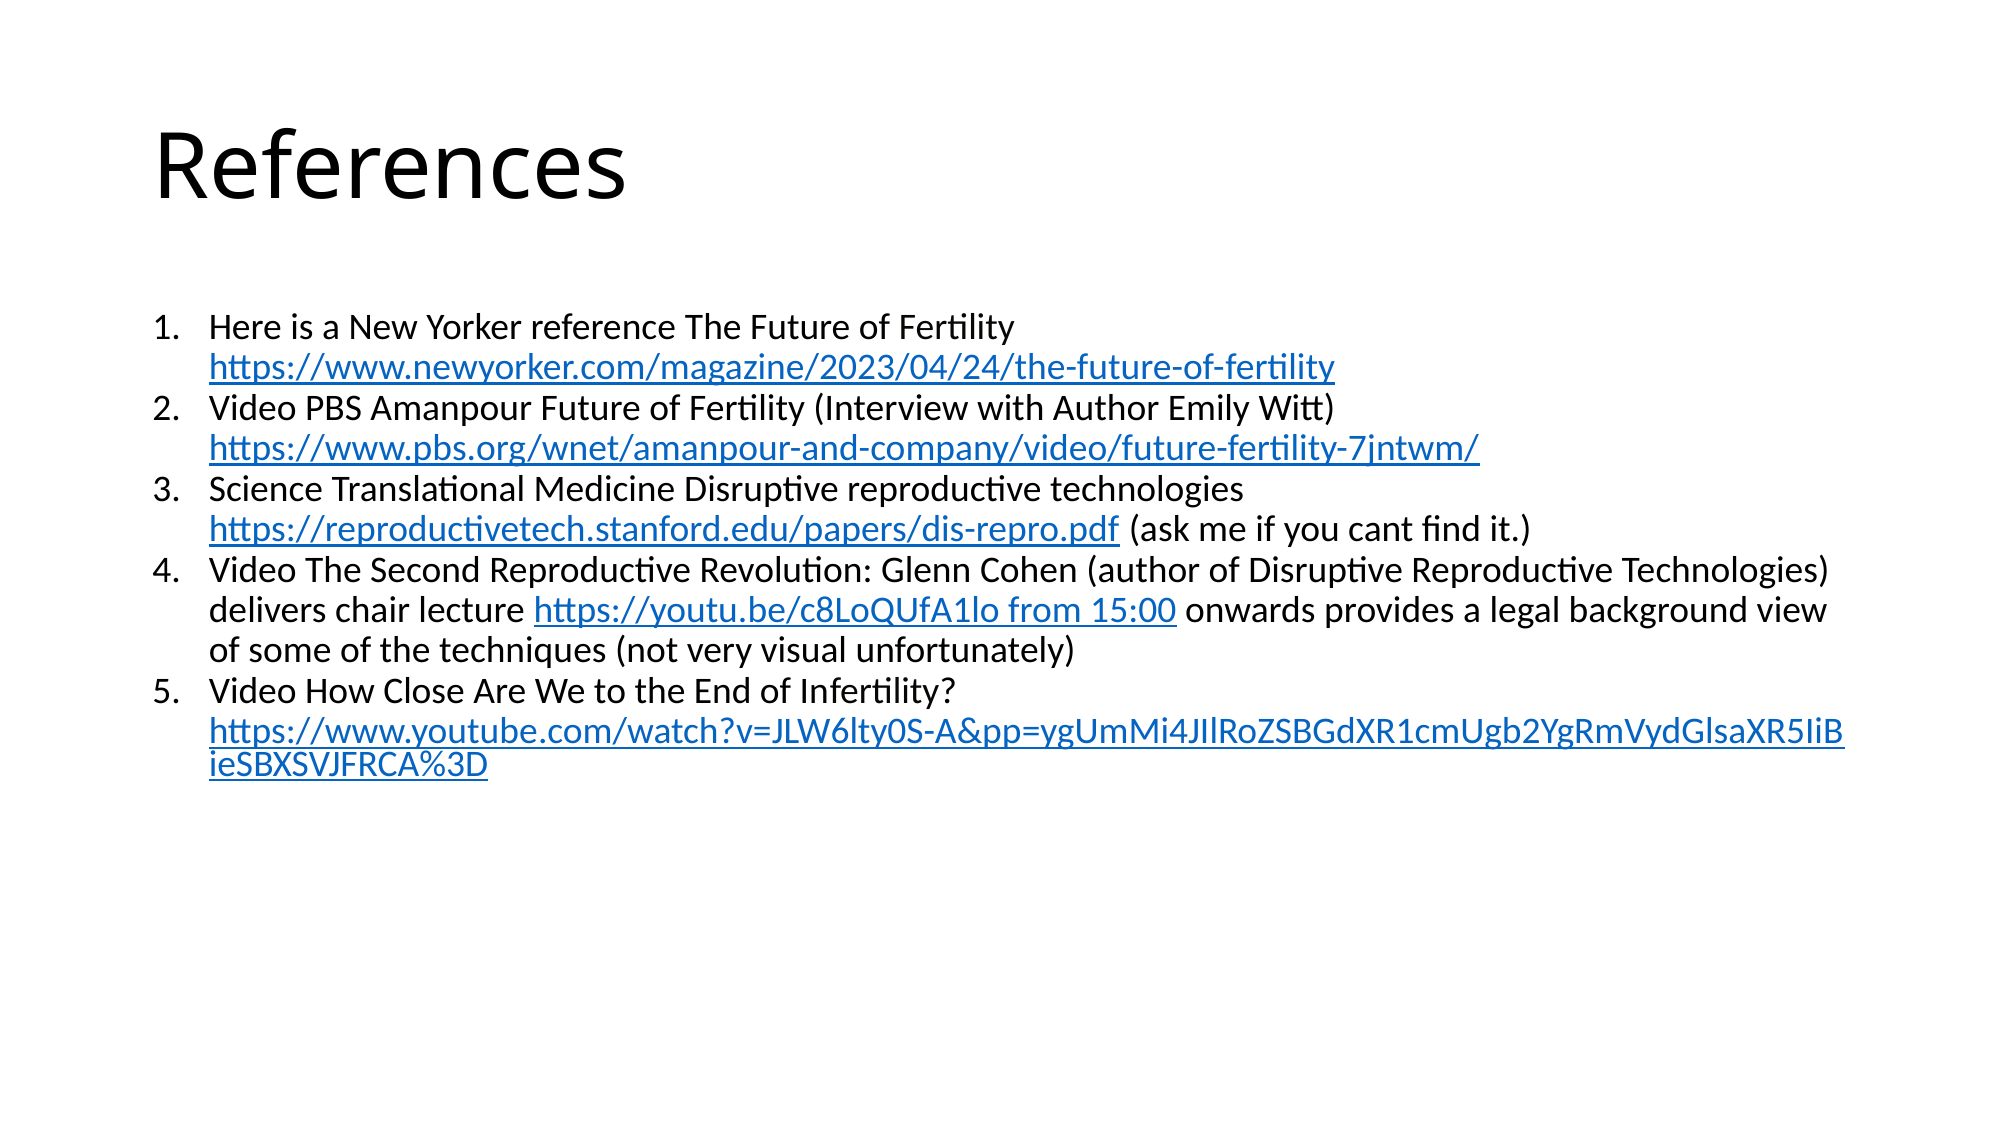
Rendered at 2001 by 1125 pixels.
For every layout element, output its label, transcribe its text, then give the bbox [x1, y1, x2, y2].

list Here is a New Yorker reference The Future of Fertility https://www.newyorker.com/magazine/2023/04/24/the-future-of-fertility Video PBS Amanpour Future of Fertility (Interview with Author Emily Witt) https://www.pbs.org/wnet/amanpour-and-company/video/future-fertility-7jntwm/ Science Translational Medicine Disruptive reproductive technologies https://reproductivetech.stanford.edu/papers/dis-repro.pdf (ask me if you cant find it.) Video The Second Reproductive Revolution: Glenn Cohen (author of Disruptive Reproductive Technologies) delivers chair lecture https://youtu.be/c8LoQUfA1lo from 15:00 onwards provides a legal background view of some of the techniques (not very visual unfortunately) Video How Close Are We to the End of Infertility? https://www.youtube.com/watch?v=JLW6lty0S-A&pp=ygUmMi4JIlRoZSBGdXR1cmUgb2YgRmVydGlsaXR5IiBieSBXSVJFRCA%3D [137, 299, 1863, 1014]
title References [137, 59, 1863, 278]
